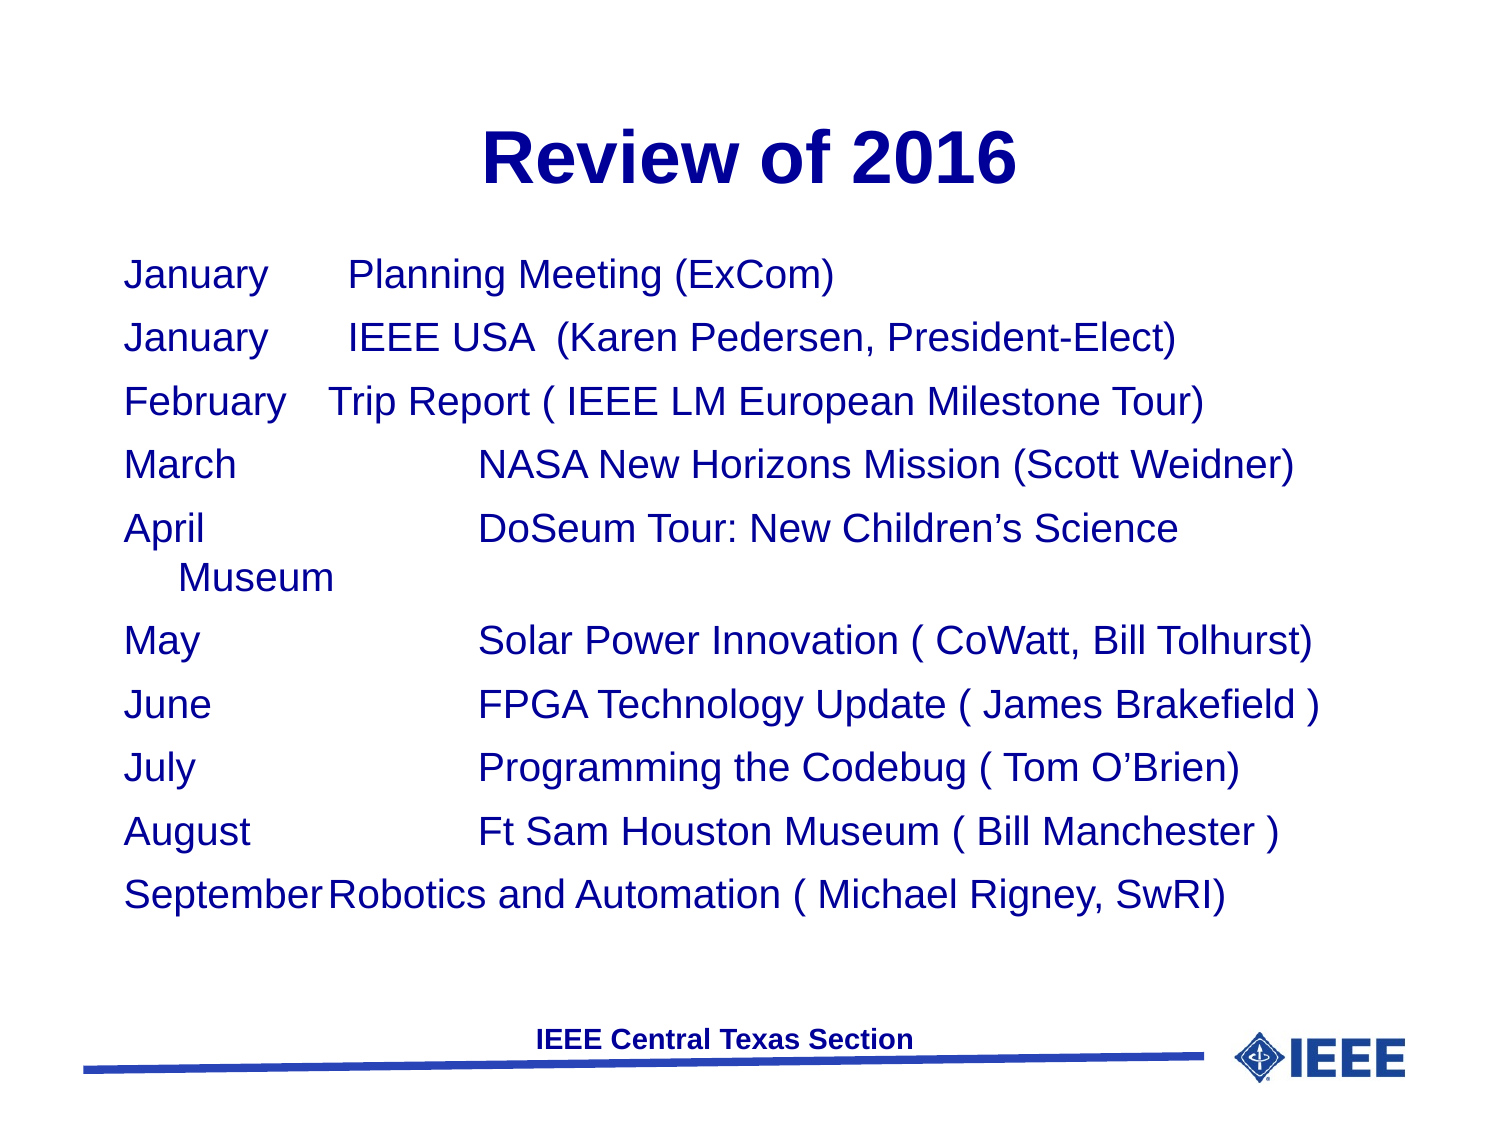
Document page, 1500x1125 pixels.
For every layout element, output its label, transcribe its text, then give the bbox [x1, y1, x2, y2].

picture [1231, 1030, 1406, 1084]
title Review of 2016 [114, 61, 1386, 245]
subtitle January Planning Meeting (ExCom) January IEEE USA (Karen Pedersen, President-Elect) February Trip Report ( IEEE LM European Milestone Tour) March NASA New Horizons Mission (Scott Weidner) April DoSeum Tour: New Children’s Science Museum May Solar Power Innovation ( CoWatt, Bill Tolhurst) June FPGA Technology Update ( James Brakefield ) July Programming the Codebug ( Tom O’Brien) August Ft Sam Houston Museum ( Bill Manchester ) September Robotics and Automation ( Michael Rigney, SwRI) [114, 239, 1336, 945]
